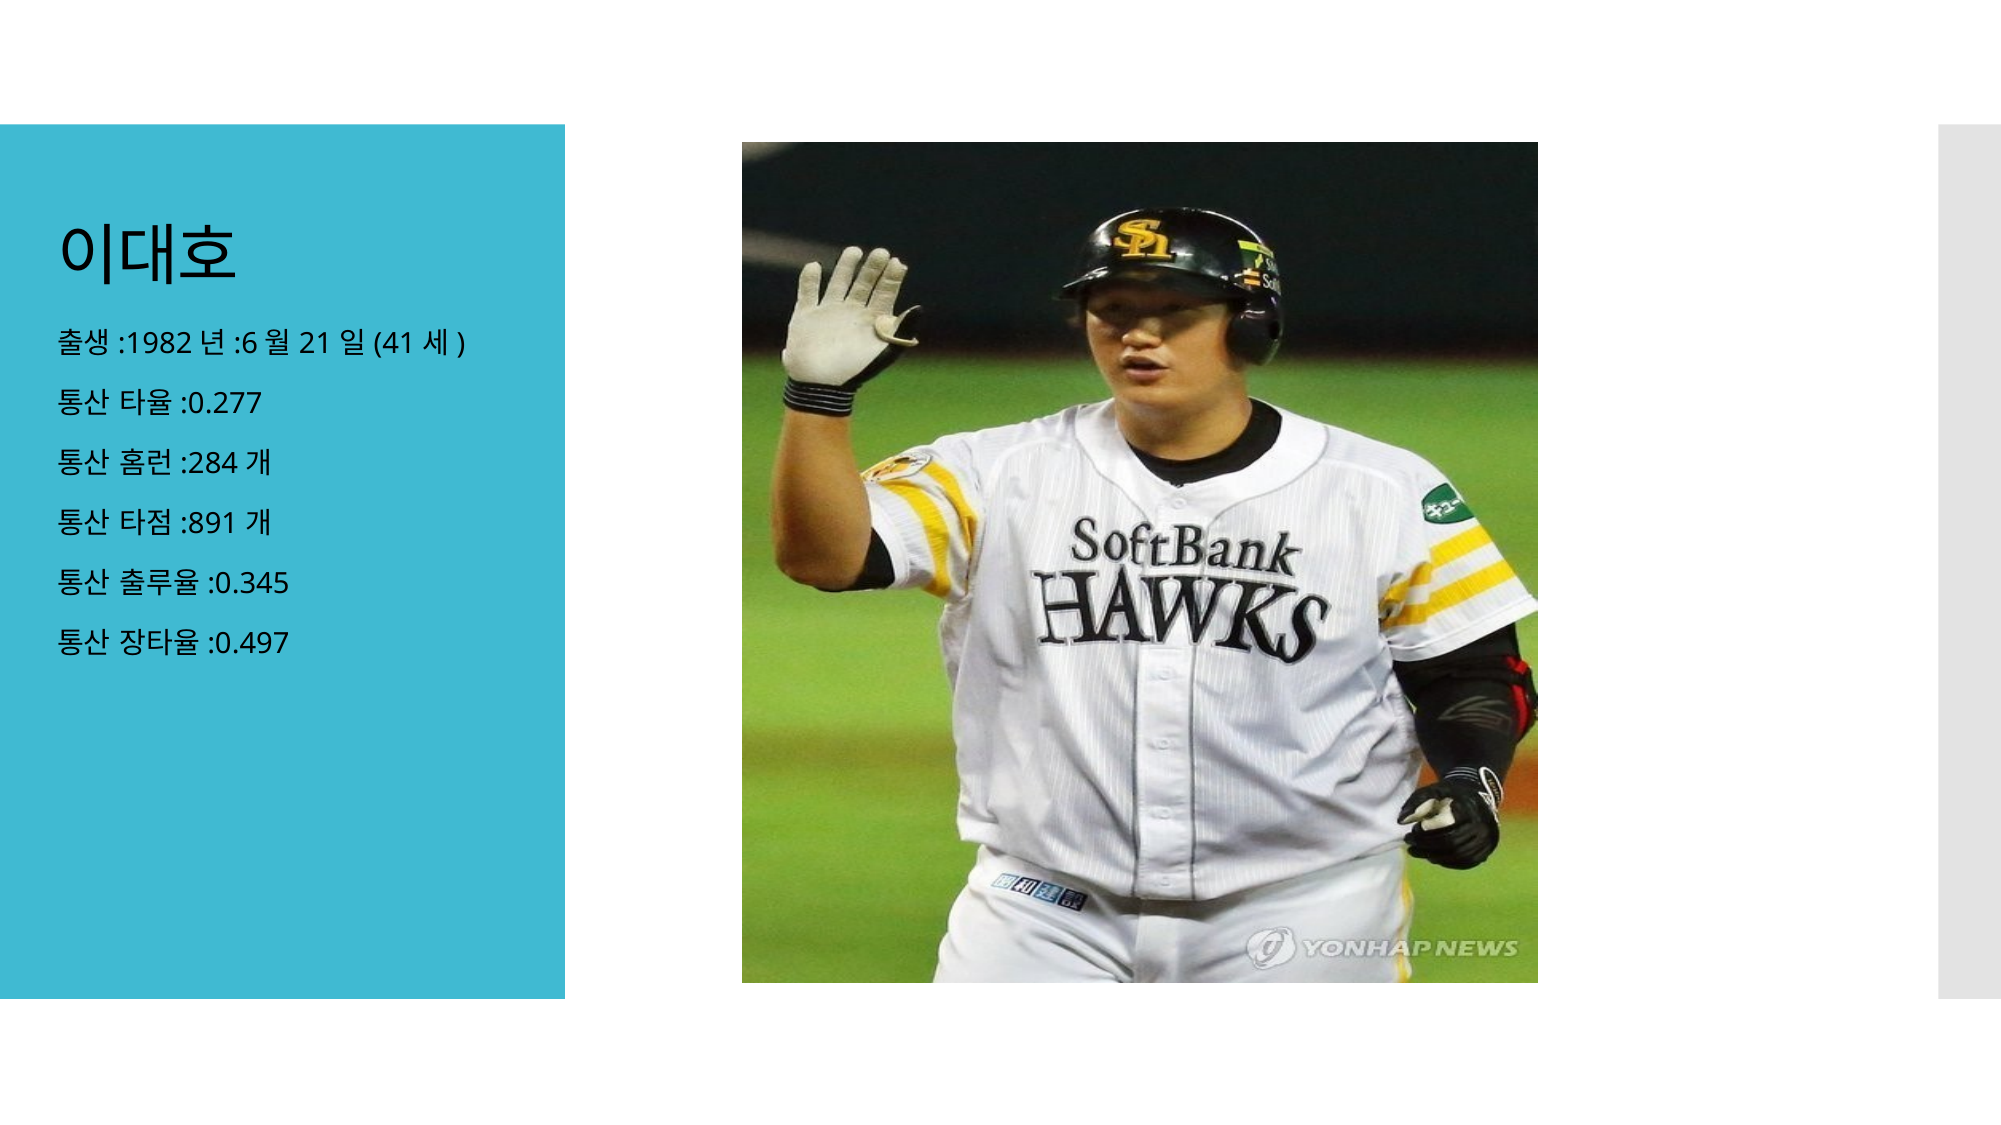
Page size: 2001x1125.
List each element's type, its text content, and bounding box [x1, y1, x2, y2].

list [742, 142, 1538, 983]
list 출생:1982년:6월21일(41세) 통산 타율:0.277 통산 홈런:284개 통산 타점:891개 통산 출루율:0.345 통산 장타율:0.497 [41, 317, 507, 955]
title 이대호 [41, 187, 507, 302]
